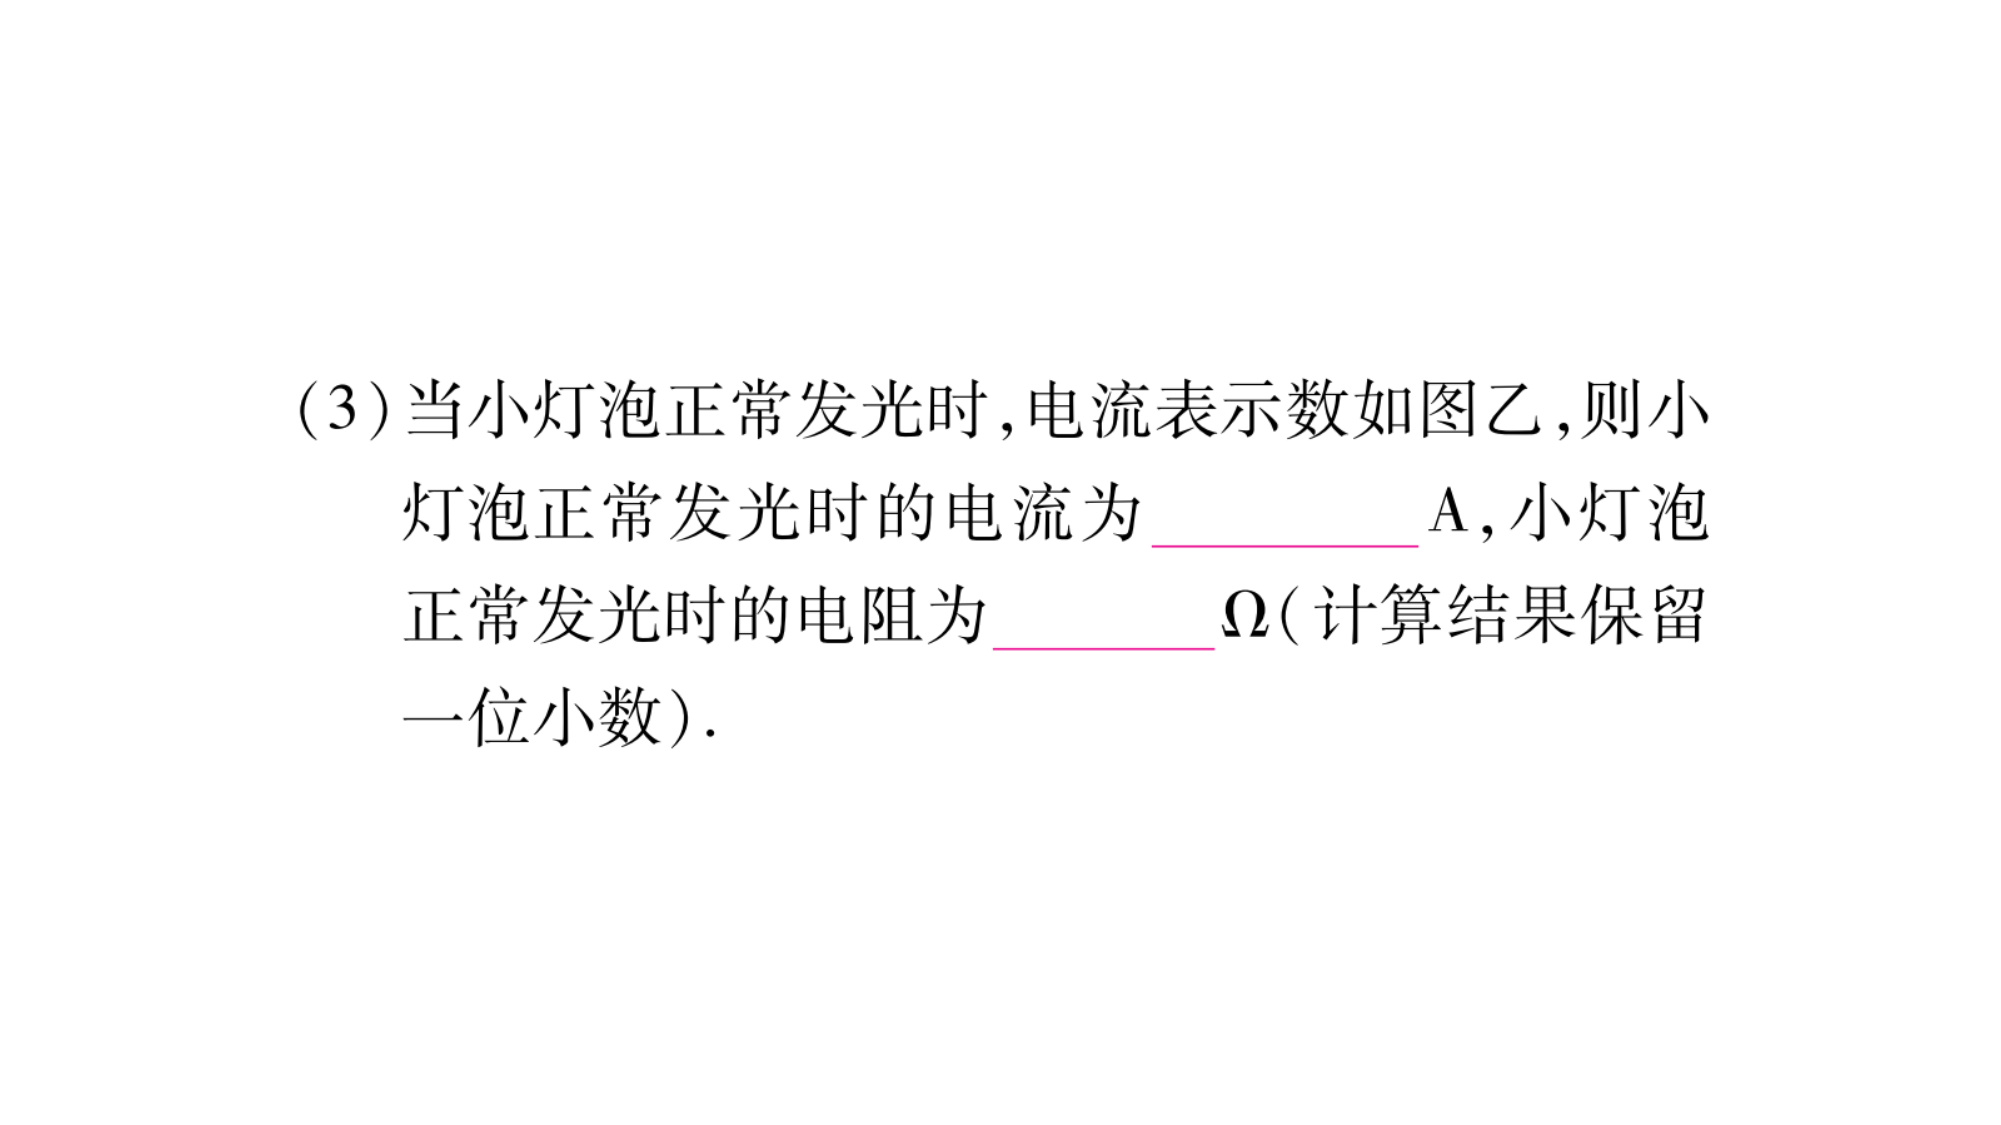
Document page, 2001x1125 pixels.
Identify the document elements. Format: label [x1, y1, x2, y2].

picture [285, 359, 1715, 766]
